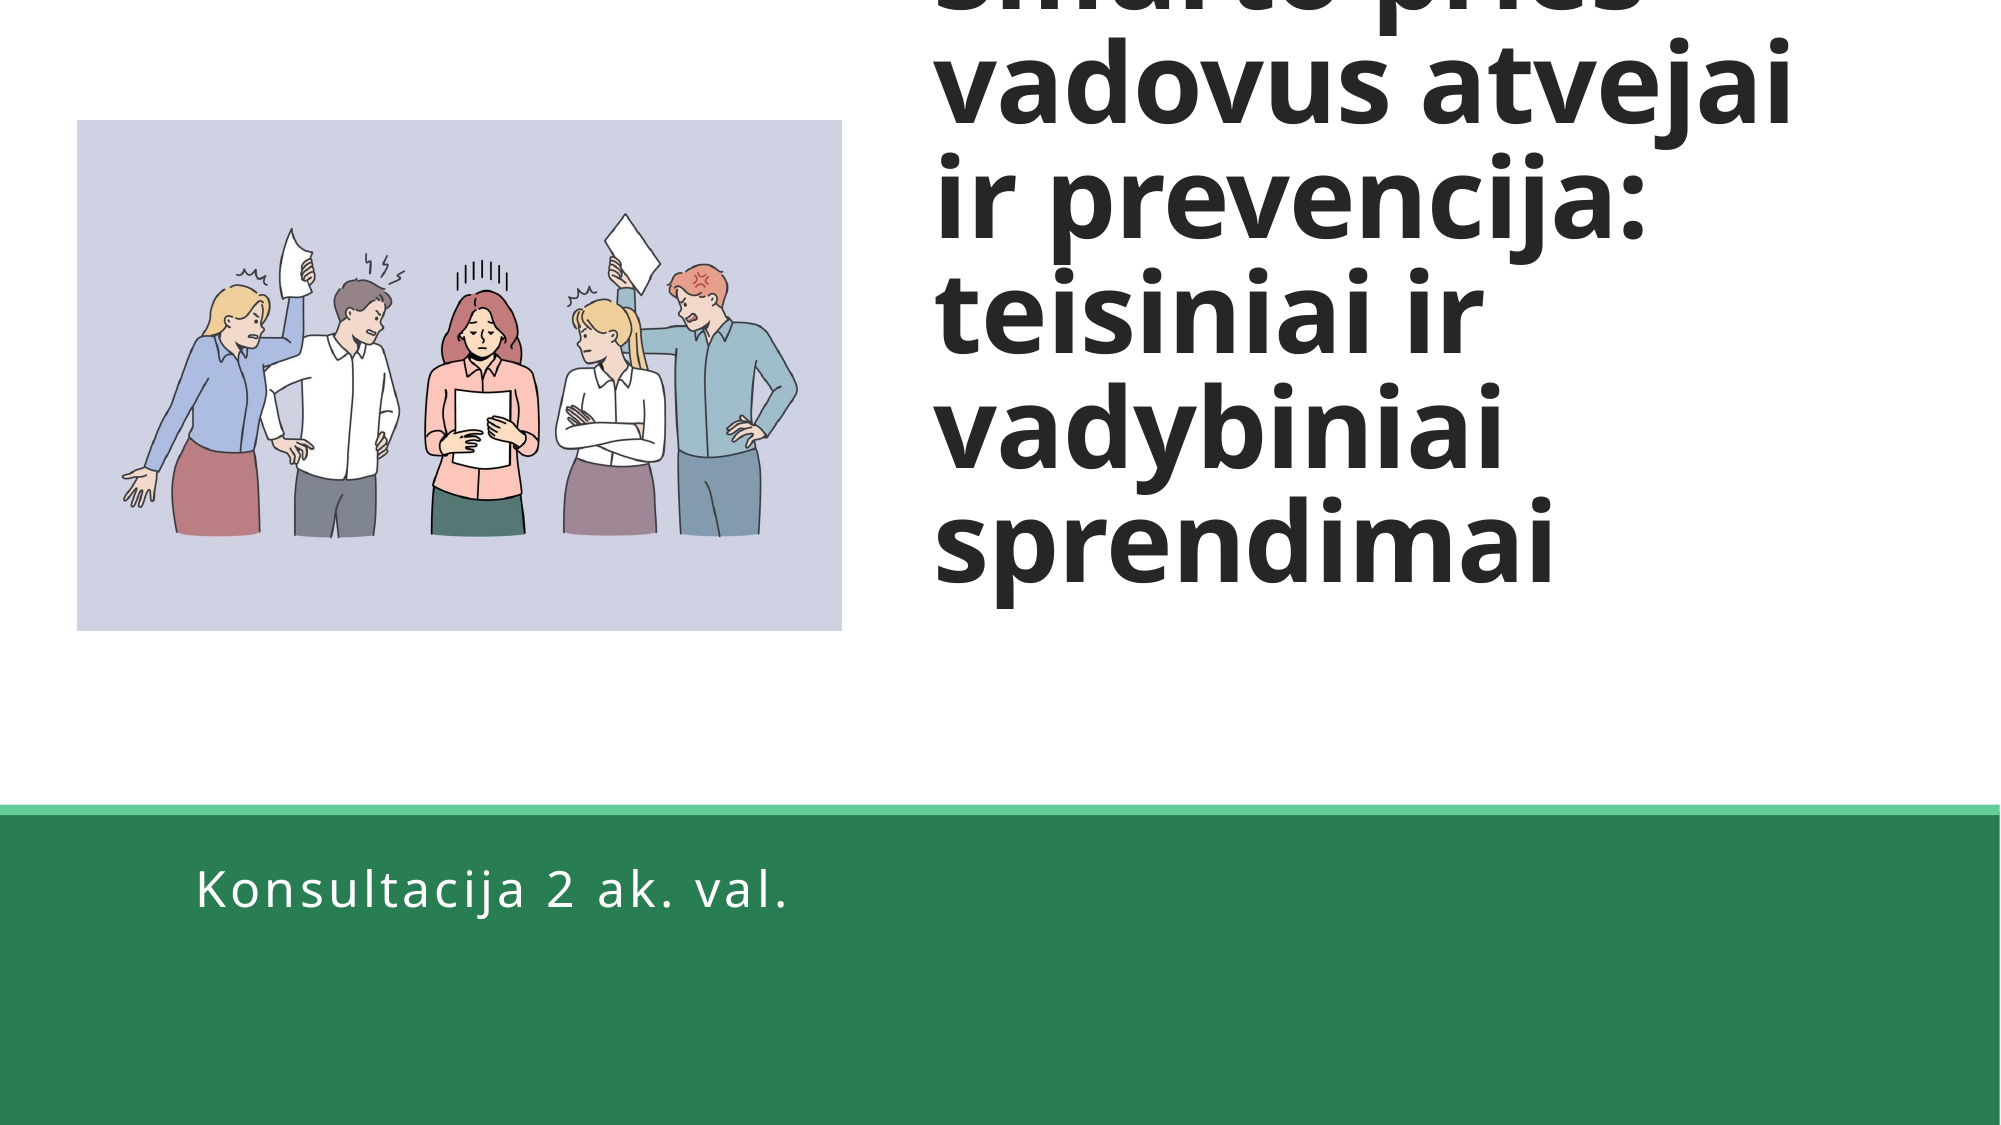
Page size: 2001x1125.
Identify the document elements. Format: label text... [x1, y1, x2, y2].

title Smurto prieš vadovus atvejai ir prevencija: teisiniai ir vadybiniai sprendimai [918, 130, 1922, 614]
picture [77, 119, 842, 631]
text_box [0, 816, 2000, 1125]
text_box [0, 0, 2000, 803]
subtitle Konsultacija 2 ak. val. [180, 857, 1831, 1045]
text_box [0, 803, 2000, 816]
